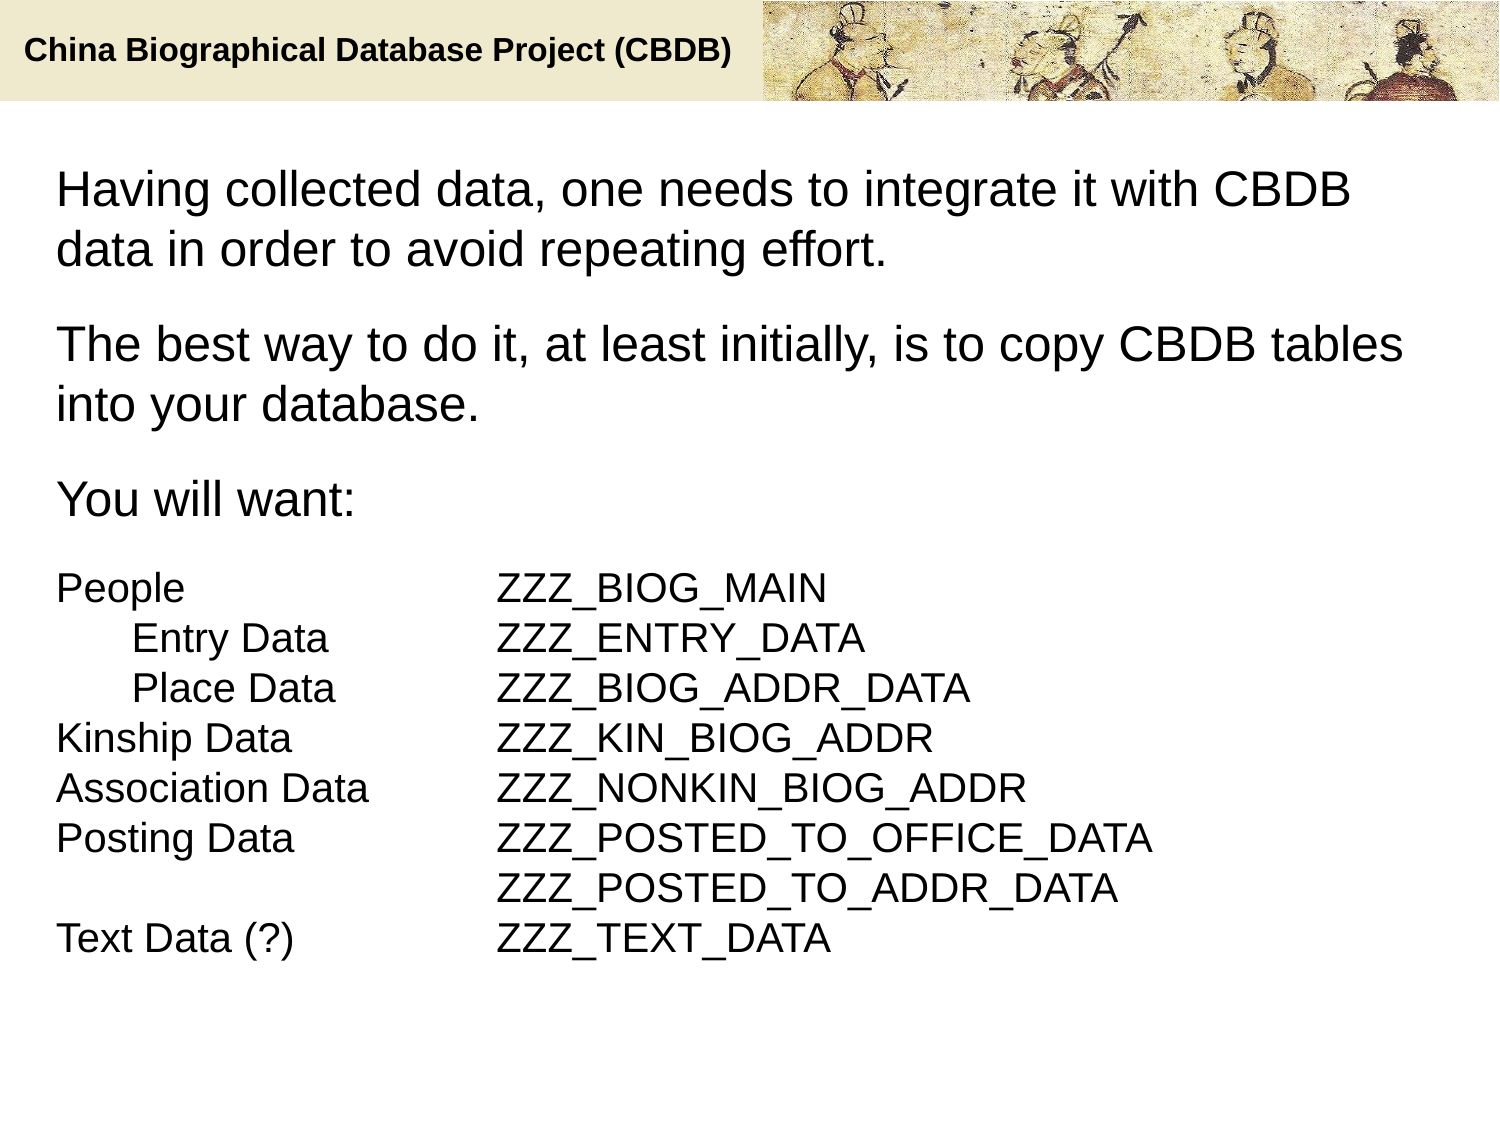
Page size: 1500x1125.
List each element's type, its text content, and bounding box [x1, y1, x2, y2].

text_box China Biographical Database Project (CBDB) [0, 0, 760, 101]
picture [761, 0, 1499, 102]
text_box Having collected data, one needs to integrate it with CBDB data in order to avoid repeating effort. The best way to do it, at least initially, is to copy CBDB tables into your database. You will want: People ZZZ_BIOG_MAIN Entry Data ZZZ_ENTRY_DATA Place Data ZZZ_BIOG_ADDR_DATA Kinship Data ZZZ_KIN_BIOG_ADDR Association Data ZZZ_NONKIN_BIOG_ADDR Posting Data ZZZ_POSTED_TO_OFFICE_DATA ZZZ_POSTED_TO_ADDR_DATA Text Data (?) ZZZ_TEXT_DATA [41, 148, 1459, 969]
